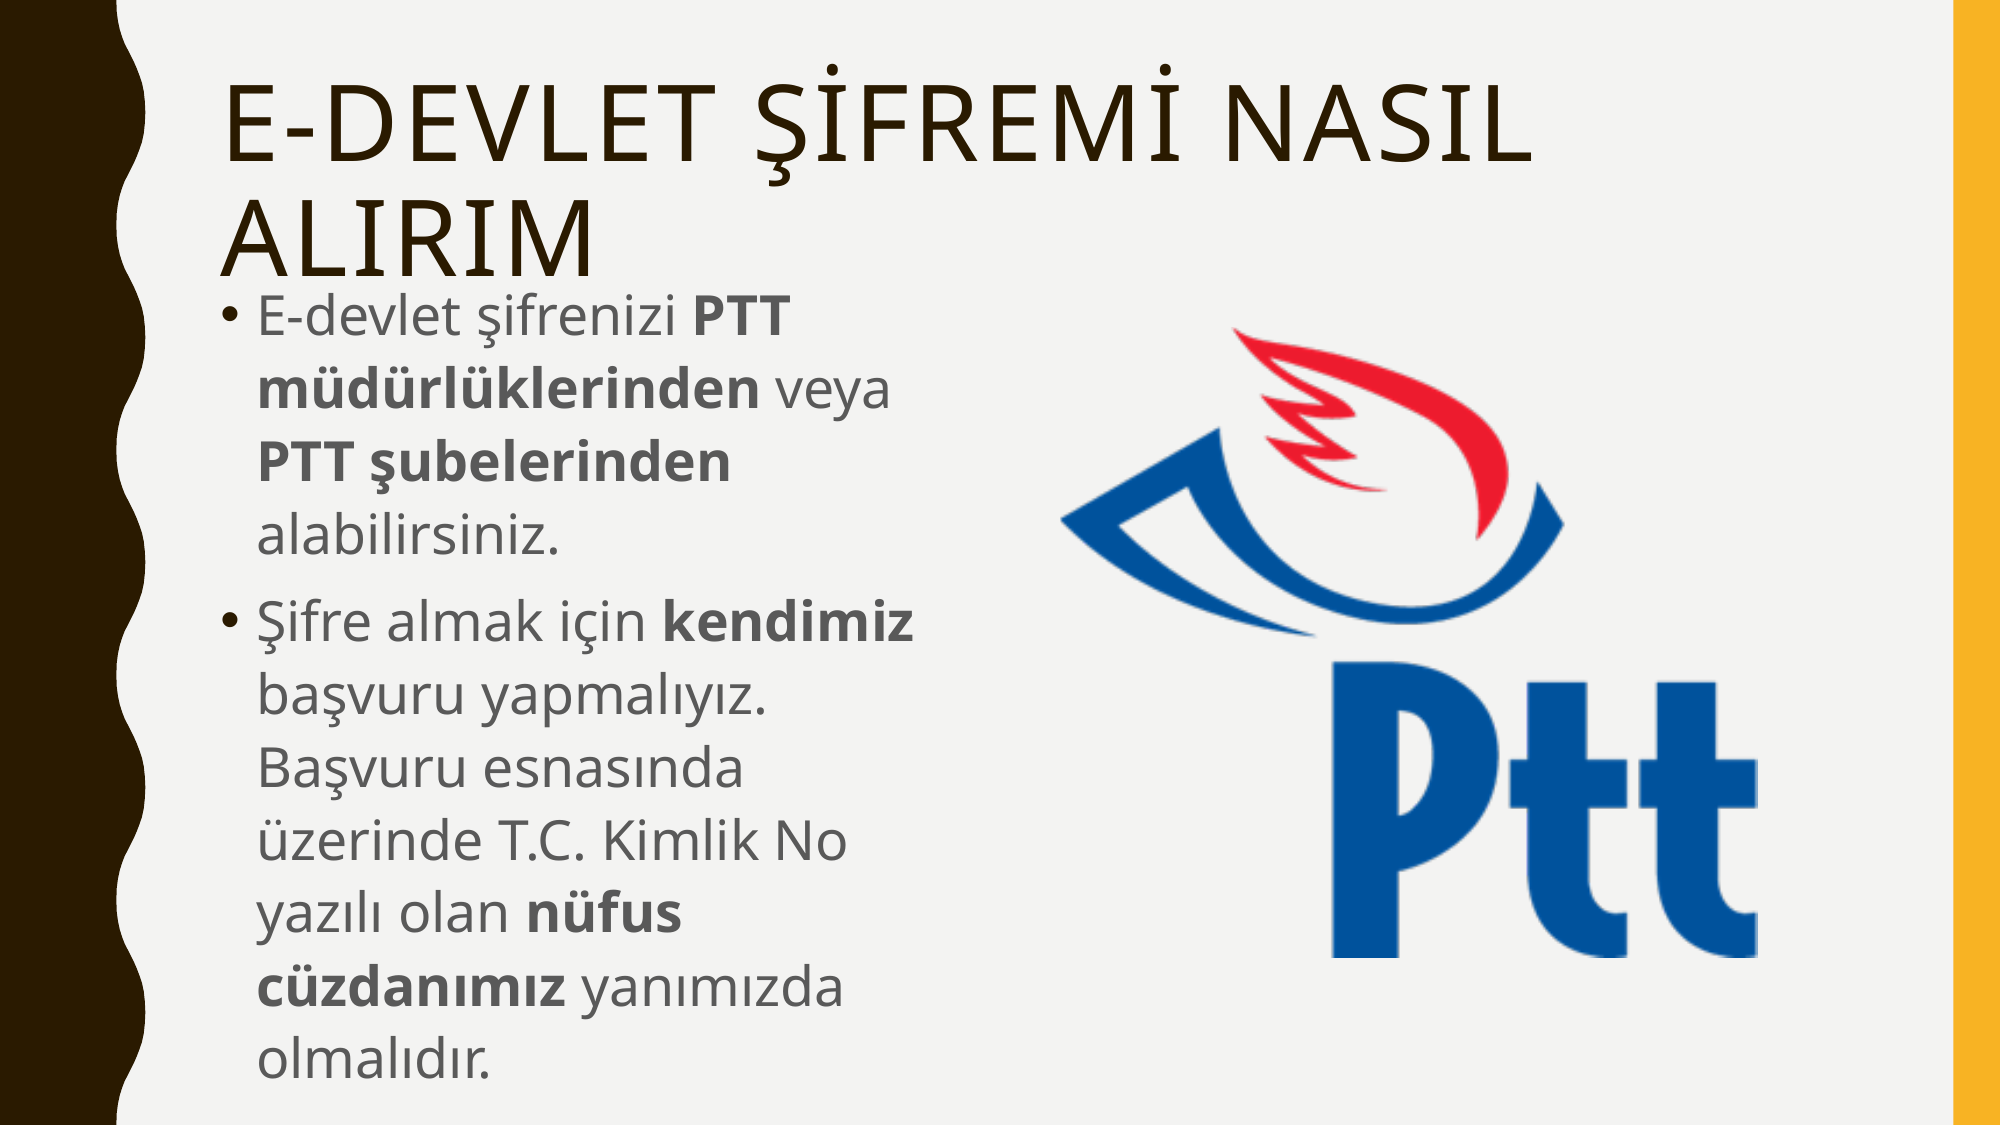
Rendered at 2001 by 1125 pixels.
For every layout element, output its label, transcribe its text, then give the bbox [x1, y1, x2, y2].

title E-devlet şifremi nasıl alırım [205, 62, 1875, 308]
list E-devlet şifrenizi PTT müdürlüklerinden veya PTT şubelerinden alabilirsiniz. Şifre almak için kendimiz başvuru yapmalıyız. Başvuru esnasında üzerinde T.C. Kimlik No yazılı olan nüfus cüzdanımız yanımızda olmalıdır. [205, 266, 940, 1106]
picture [1060, 327, 1758, 958]
